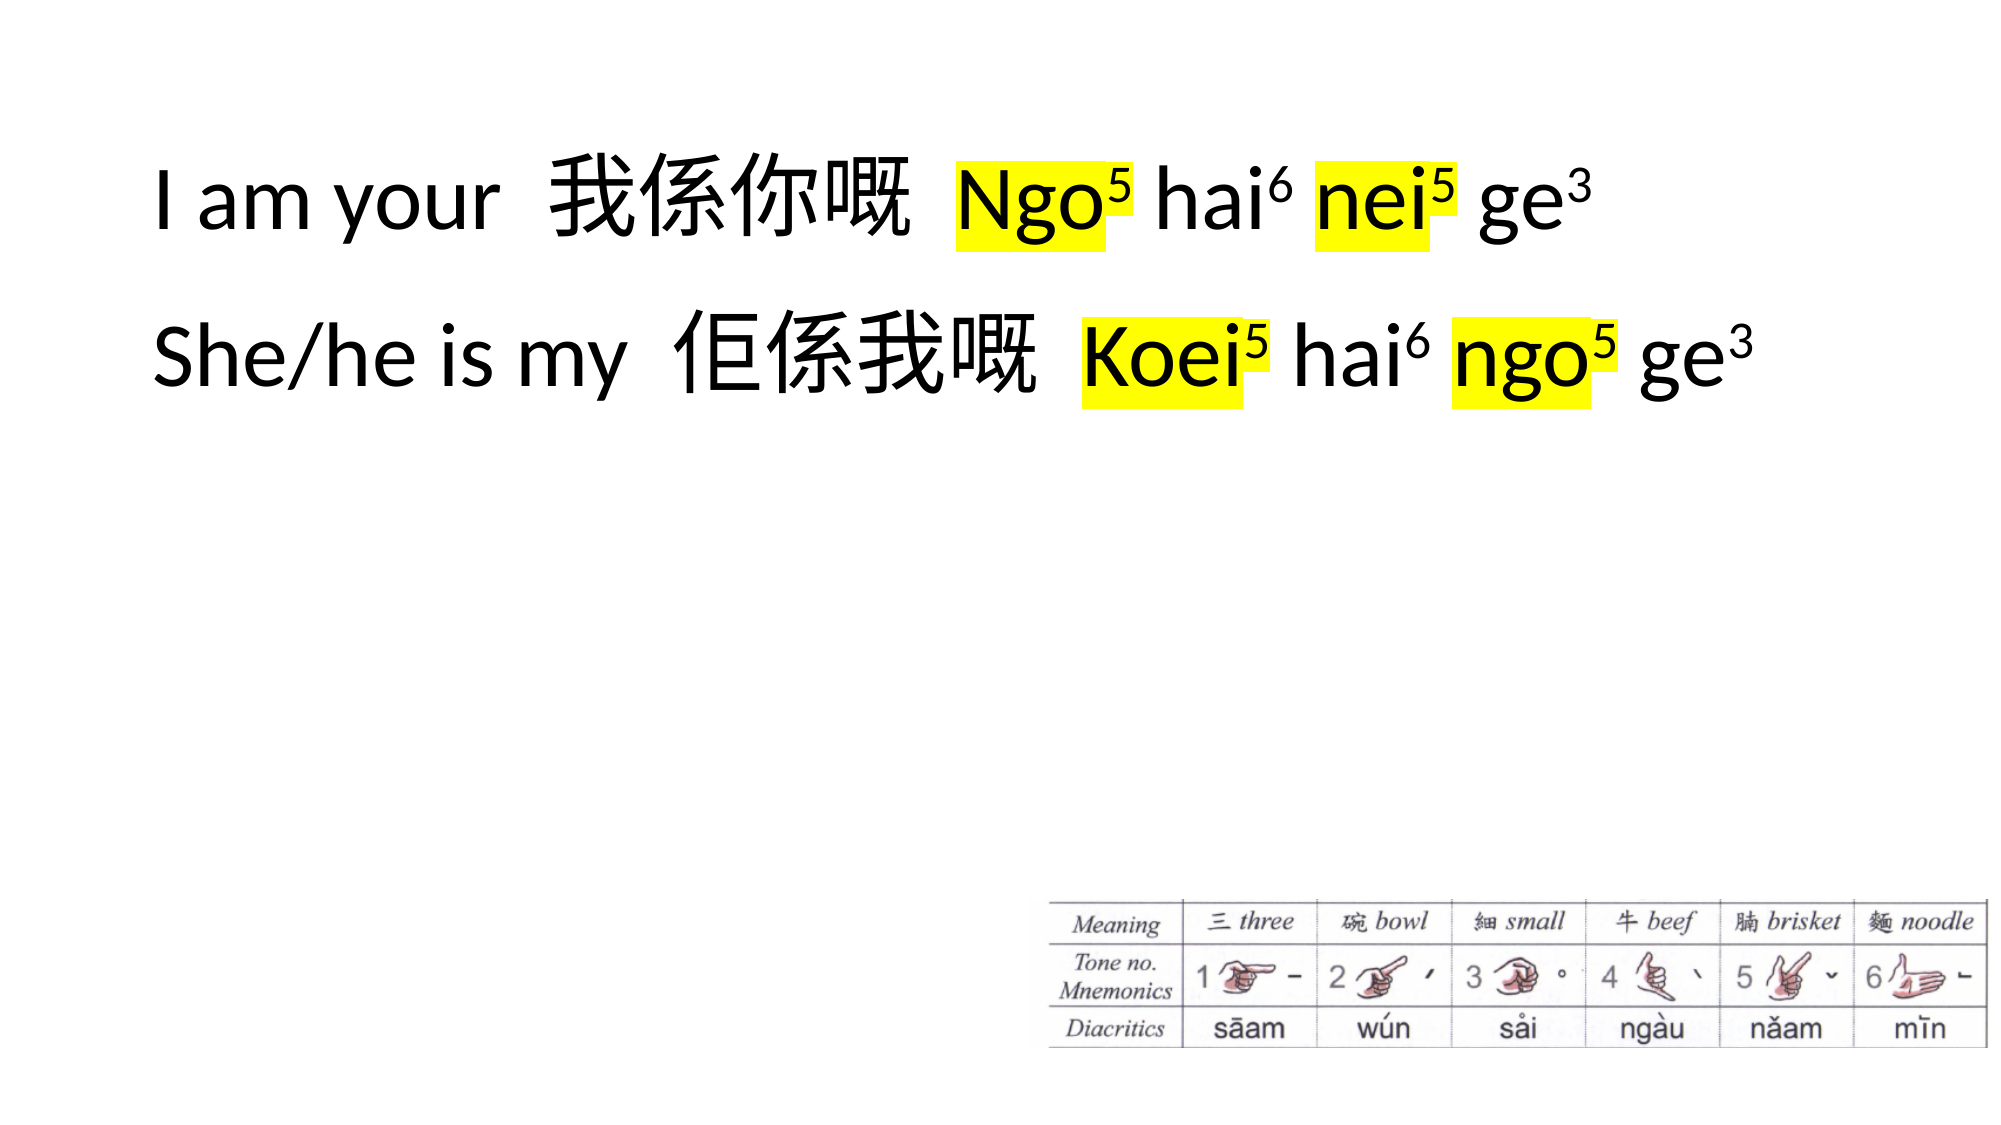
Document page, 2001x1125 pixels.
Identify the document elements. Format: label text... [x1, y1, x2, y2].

picture [1029, 898, 1990, 1048]
title I am your 我係你嘅 Ngo5 hai6 nei5 ge3 [137, 91, 1863, 247]
text_box She/he is my 佢係我嘅 Koei5 hai6 ngo5 ge3 [137, 247, 1863, 465]
